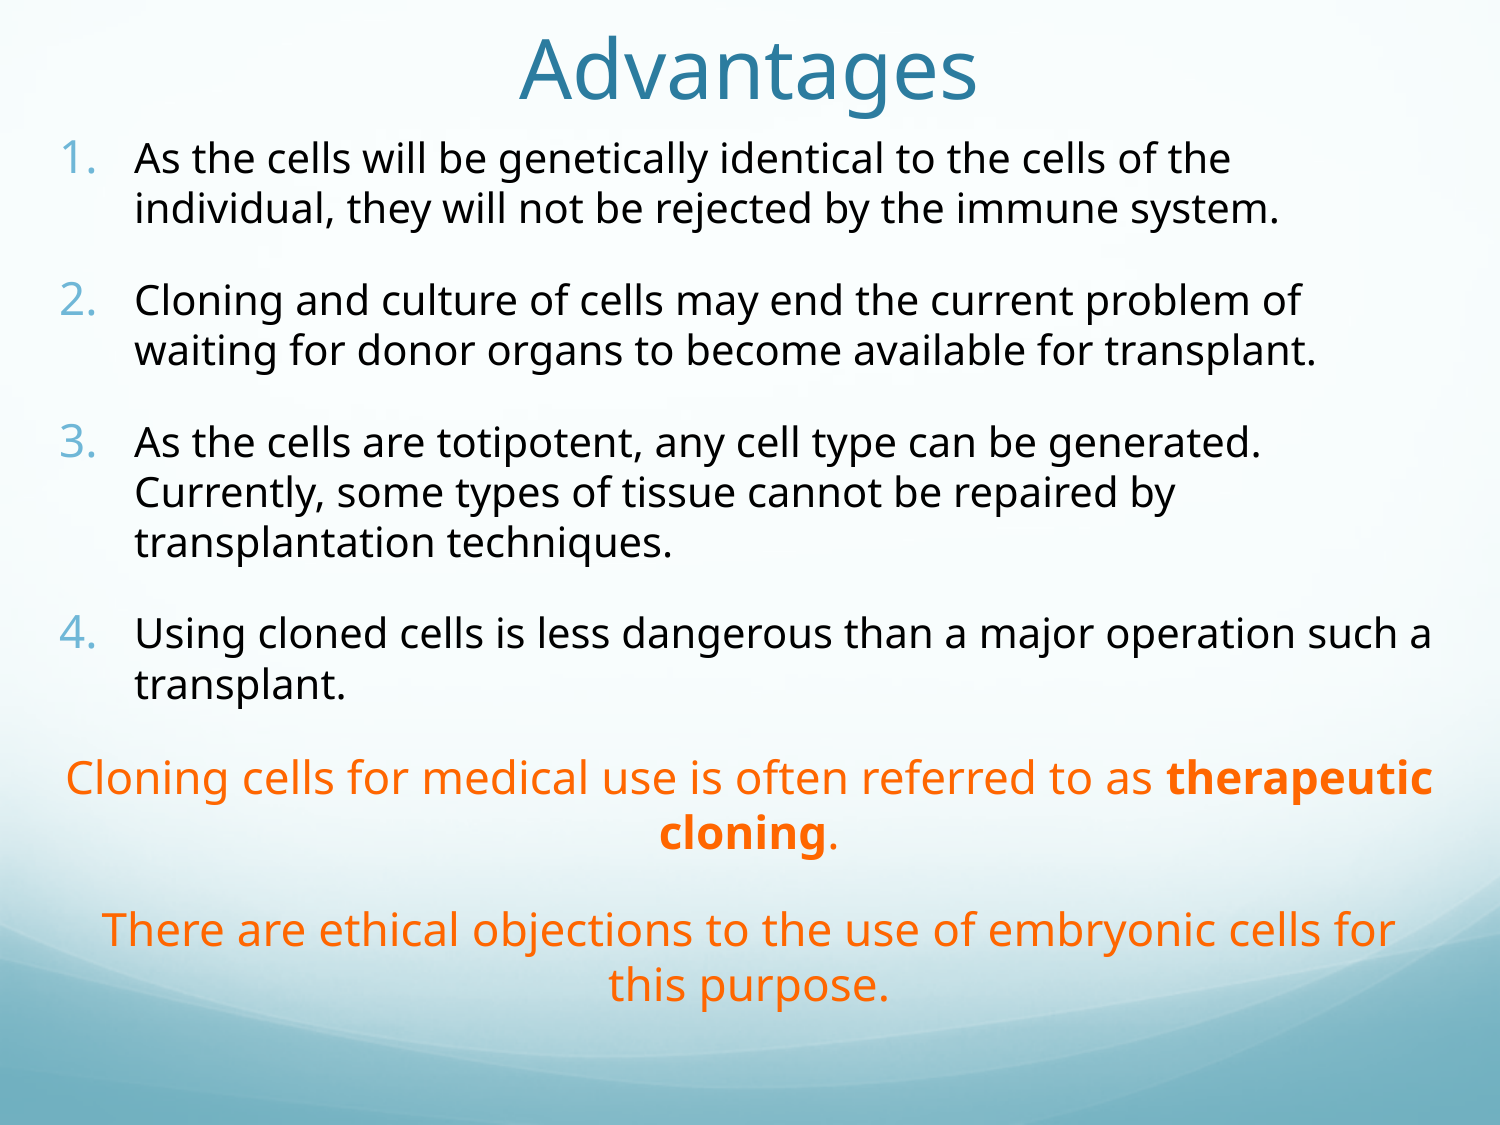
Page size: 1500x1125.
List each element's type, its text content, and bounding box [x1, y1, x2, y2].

title Advantages [90, 17, 1410, 124]
list As the cells will be genetically identical to the cells of the individual, they will not be rejected by the immune system. Cloning and culture of cells may end the current problem of waiting for donor organs to become available for transplant. As the cells are totipotent, any cell type can be generated. Currently, some types of tissue cannot be repaired by transplantation techniques. Using cloned cells is less dangerous than a major operation such a transplant. Cloning cells for medical use is often referred to as therapeutic cloning. There are ethical objections to the use of embryonic cells for this purpose. [44, 124, 1455, 1080]
